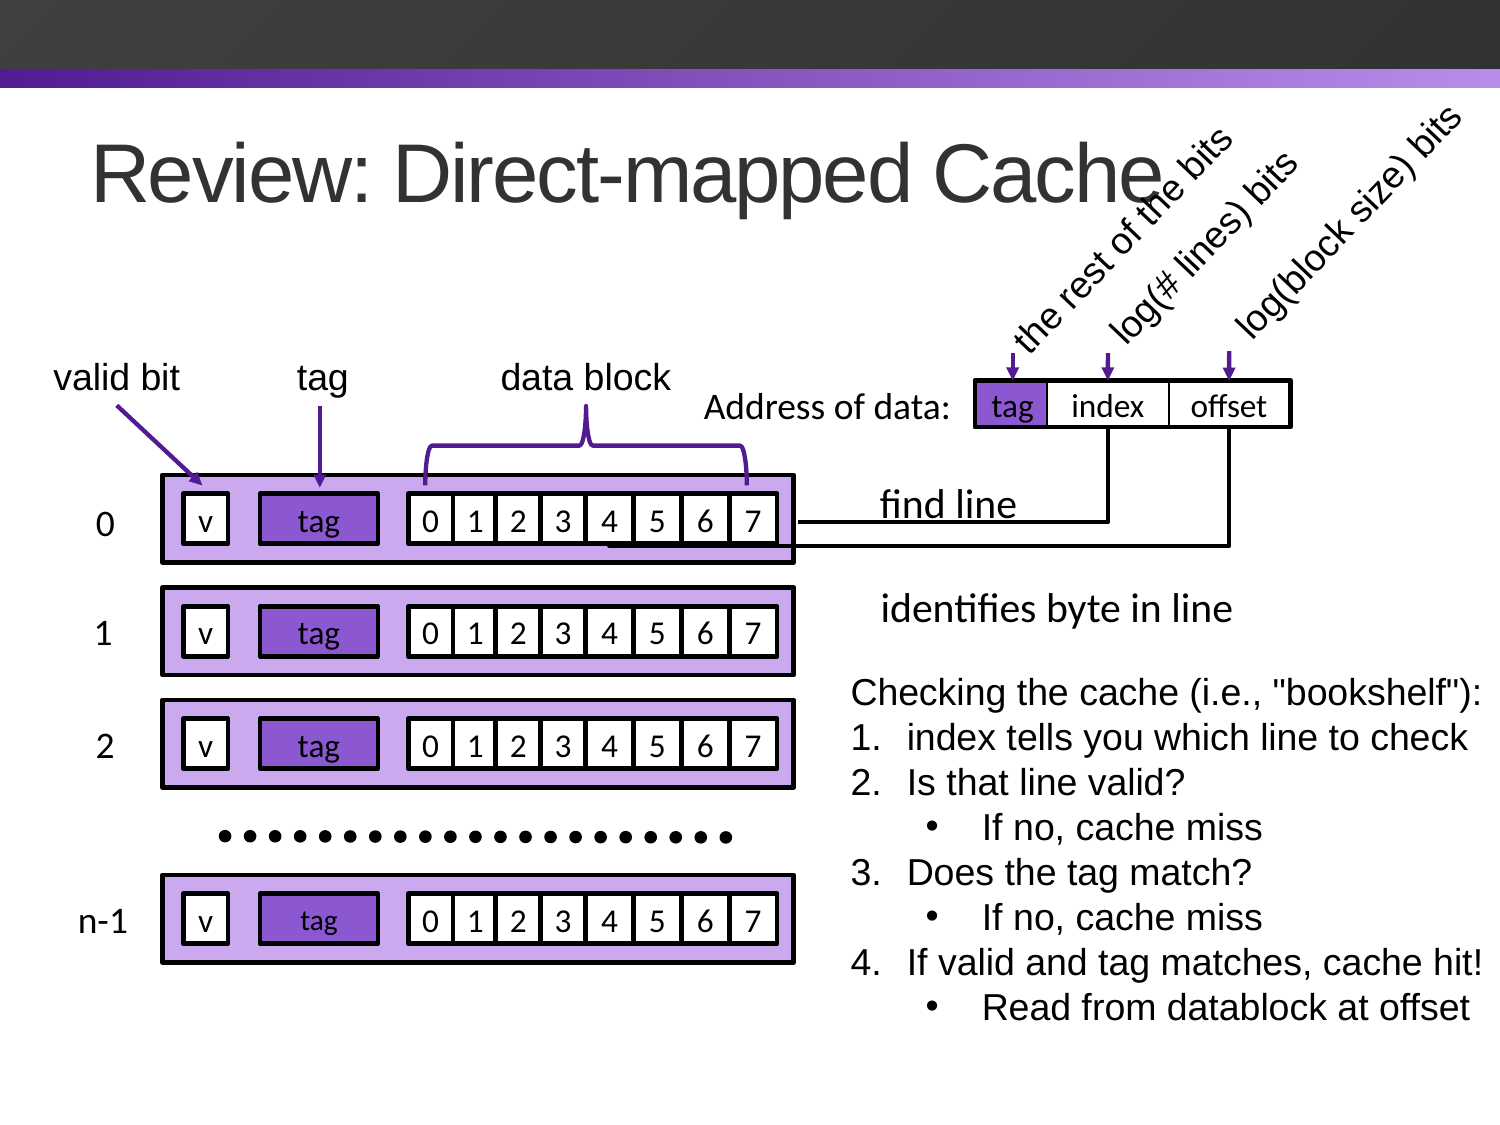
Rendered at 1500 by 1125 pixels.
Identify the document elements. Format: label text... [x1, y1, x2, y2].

text_box 3 [540, 606, 585, 657]
text_box 6 [682, 893, 730, 944]
text_box 4 [585, 606, 634, 657]
text_box tag [260, 606, 378, 657]
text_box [281, 345, 424, 488]
text_box tag [260, 718, 378, 769]
text_box [162, 874, 794, 963]
title Review: Direct-mapped Cache [1388, 87, 1425, 250]
text_box 3 [540, 718, 585, 769]
text_box v [183, 606, 228, 657]
text_box 1 [453, 495, 495, 544]
text_box 5 [634, 893, 682, 944]
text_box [62, 495, 144, 950]
text_box 4 [585, 893, 634, 944]
text_box 0 [408, 495, 453, 544]
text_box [424, 345, 747, 486]
text_box 0 [408, 893, 453, 944]
text_box tag [260, 893, 378, 944]
text_box 4 [585, 718, 634, 769]
text_box 3 [540, 893, 585, 944]
text_box 2 [495, 495, 540, 544]
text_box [974, 380, 1291, 428]
text_box tag [260, 493, 378, 544]
table_cell [961, 69, 966, 87]
text_box Checking the cache (i.e., "bookshelf"): index tells you which line to check Is that line valid? If no, cache miss Does the tag match? If no, cache miss If valid and tag matches, cache hit! Read from datablock at offset [835, 660, 1499, 1081]
text_box 7 [730, 718, 777, 769]
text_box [1228, 48, 1379, 391]
text_box 6 [682, 718, 730, 769]
text_box 7 [730, 893, 777, 944]
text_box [37, 345, 203, 486]
text_box 2 [495, 606, 540, 657]
text_box Address of data: [757, 374, 967, 424]
text_box 6 [682, 648, 730, 657]
text_box [162, 699, 794, 788]
text_box v [183, 493, 228, 544]
text_box 1 [453, 606, 495, 657]
text_box 0 [408, 606, 453, 657]
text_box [1107, 55, 1227, 395]
text_box 5 [634, 648, 682, 657]
title Review: Direct-mapped Cache [75, 87, 1009, 250]
text_box 1 [453, 718, 495, 769]
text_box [1012, 72, 1153, 404]
text_box v [183, 718, 228, 769]
text_box 4 [585, 495, 606, 544]
text_box v [183, 893, 228, 944]
text_box 2 [495, 893, 540, 944]
text_box [162, 474, 606, 563]
text_box 1 [453, 893, 495, 944]
text_box 5 [634, 718, 682, 769]
text_box 3 [540, 495, 585, 544]
text_box 7 [730, 648, 777, 657]
text_box [162, 587, 794, 675]
text_box 2 [495, 718, 540, 769]
text_box 0 [408, 718, 453, 769]
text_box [609, 427, 1291, 639]
